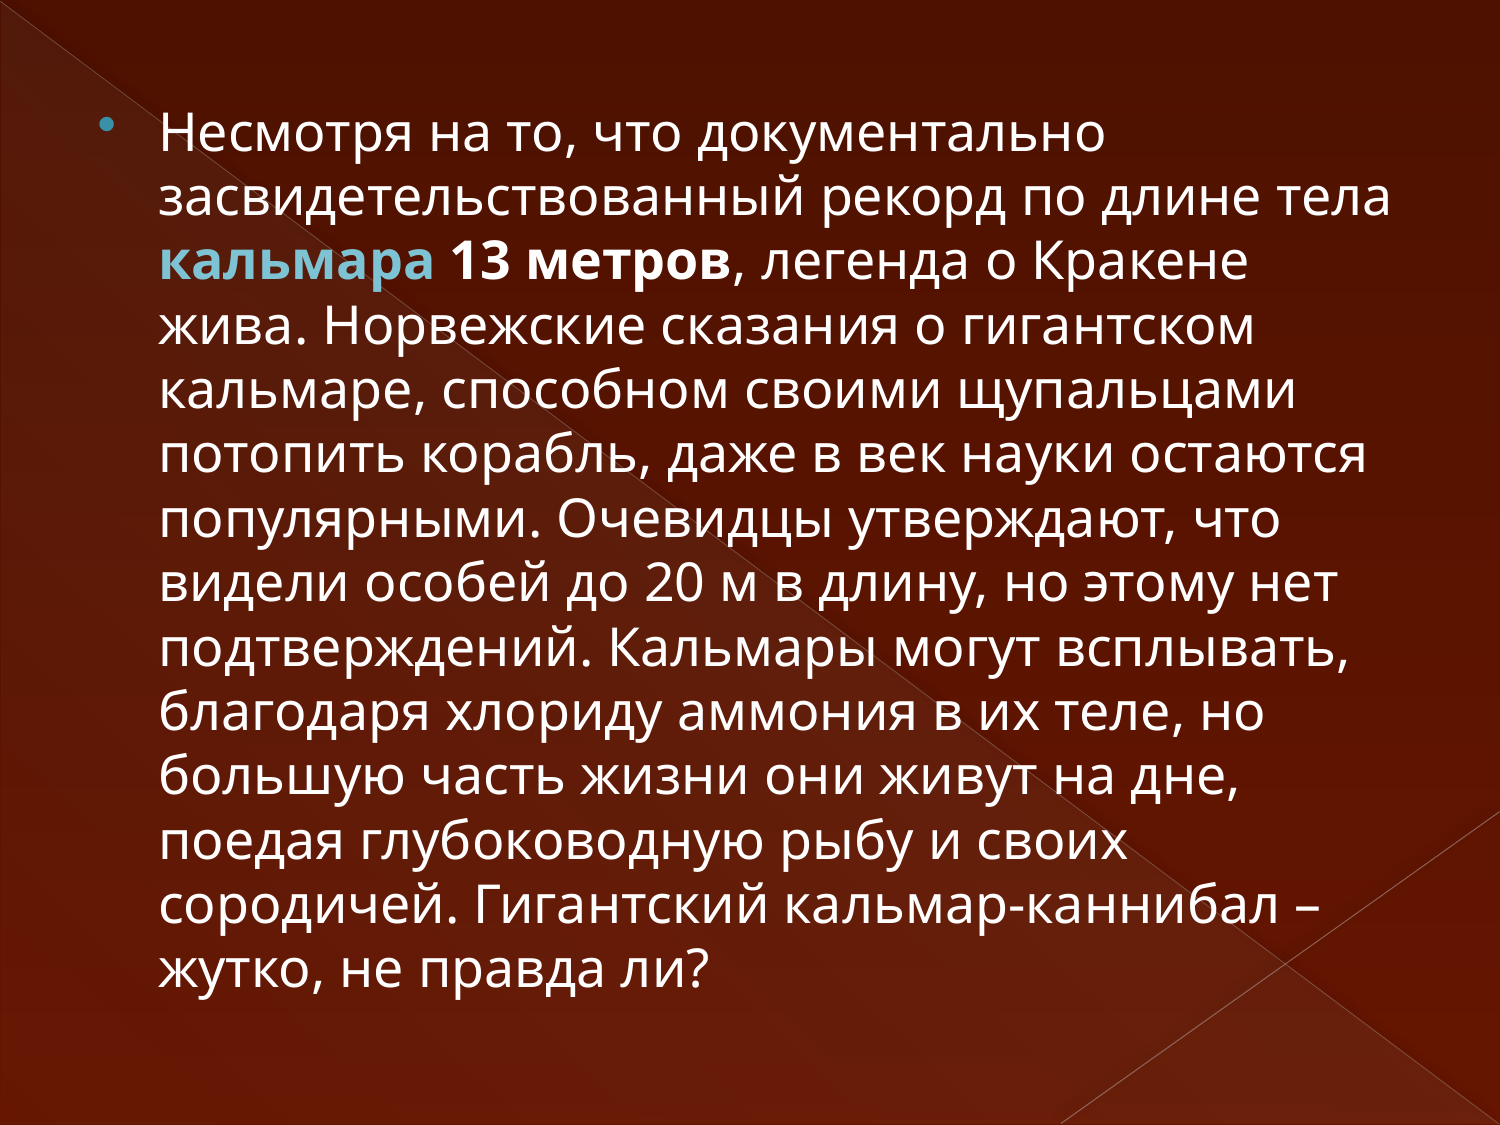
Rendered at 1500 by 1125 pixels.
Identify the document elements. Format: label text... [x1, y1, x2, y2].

list Несмотря на то, что документально засвидетельствованный рекорд по длине тела кальмара 13 метров, легенда о Кракене жива. Норвежские сказания о гигантском кальмаре, способном своими щупальцами потопить корабль, даже в век науки остаются популярными. Очевидцы утверждают, что видели особей до 20 м в длину, но этому нет подтверждений. Кальмары могут всплывать, благодаря хлориду аммония в их теле, но большую часть жизни они живут на дне, поедая глубоководную рыбу и своих сородичей. Гигантский кальмар-каннибал – жутко, не правда ли? [75, 90, 1425, 1059]
